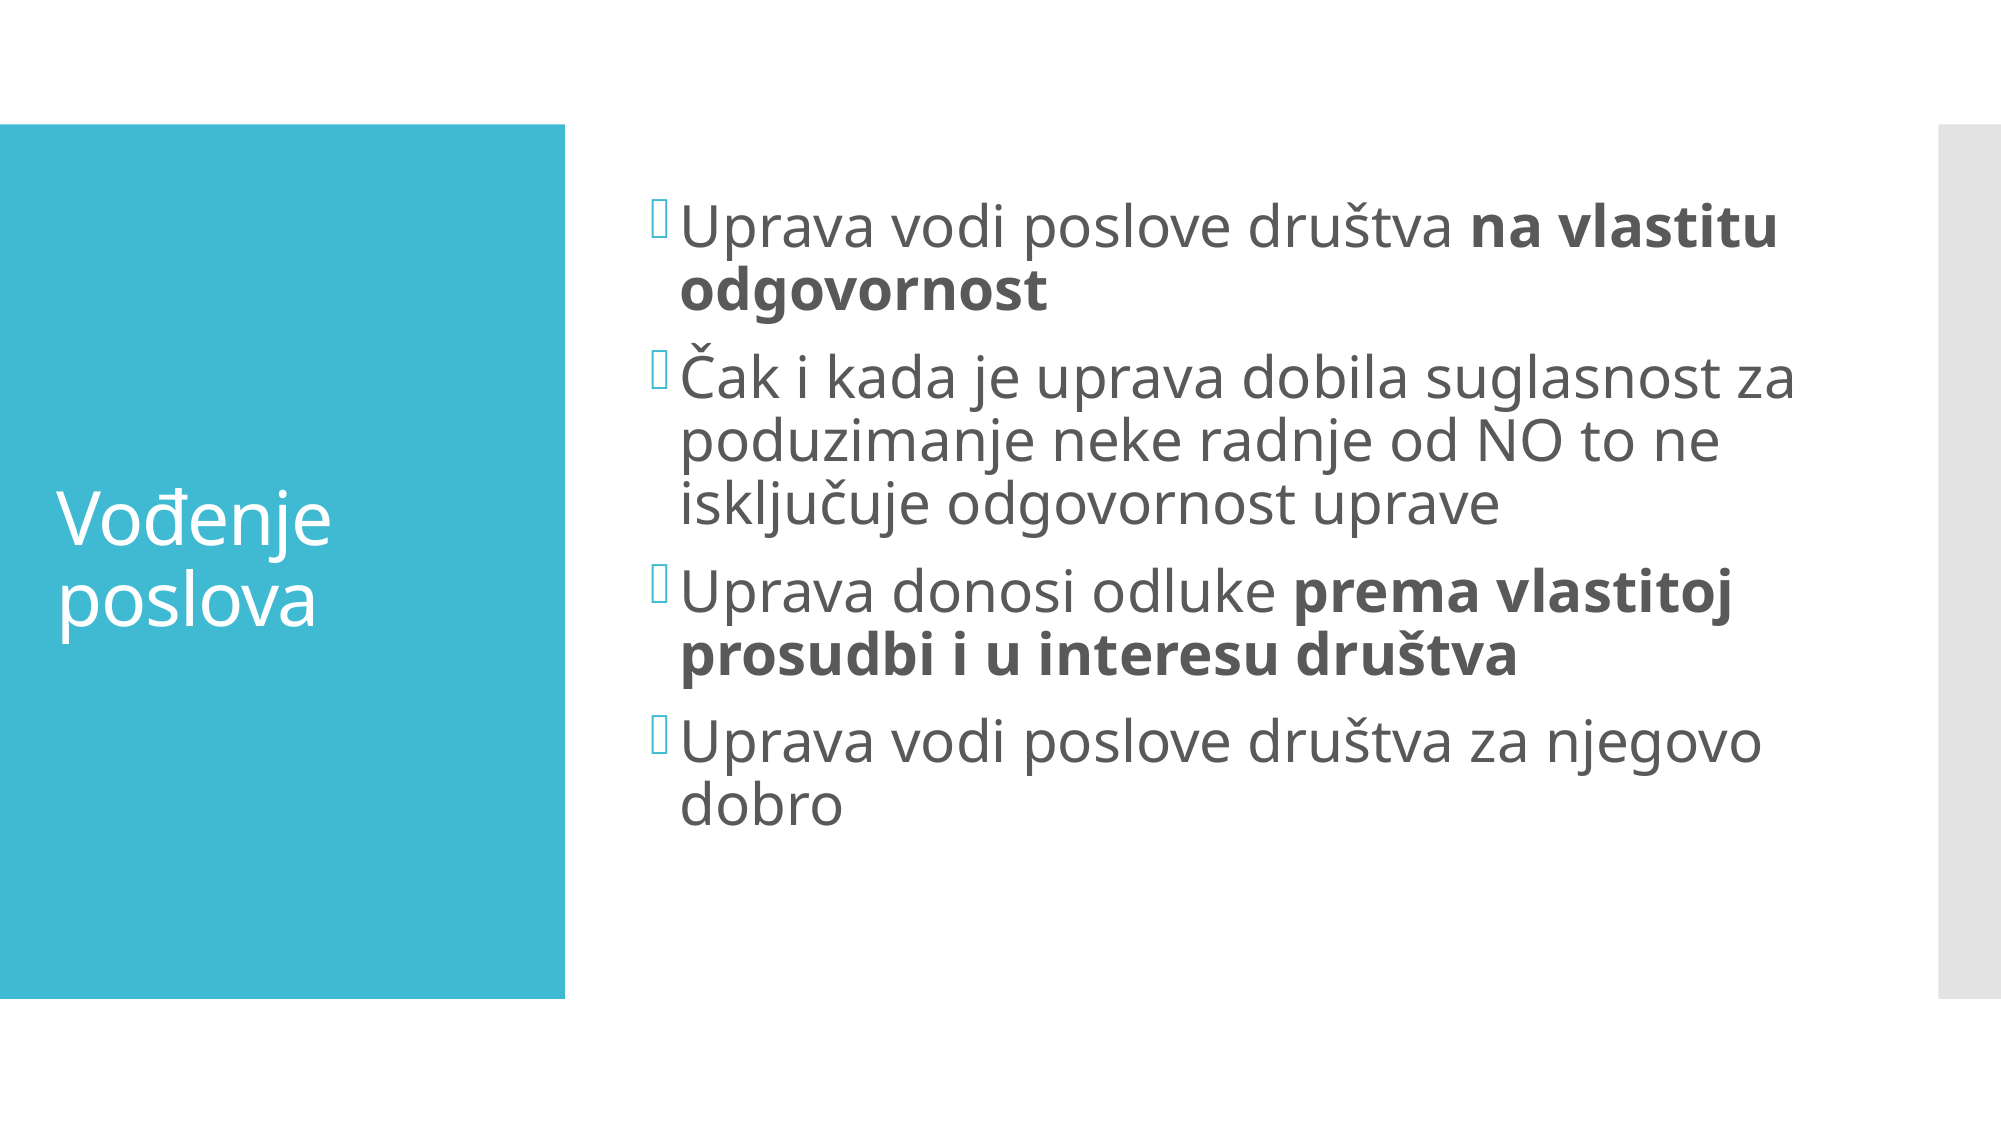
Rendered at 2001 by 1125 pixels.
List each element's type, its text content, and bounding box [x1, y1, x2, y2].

title Vođenje poslova [41, 184, 525, 940]
list Uprava vodi poslove društva na vlastitu odgovornost Čak i kada je uprava dobila suglasnost za poduzimanje neke radnje od NO to ne isključuje odgovornost uprave Uprava donosi odluke prema vlastitoj prosudbi i u interesu društva Uprava vodi poslove društva za njegovo dobro [634, 141, 1835, 982]
